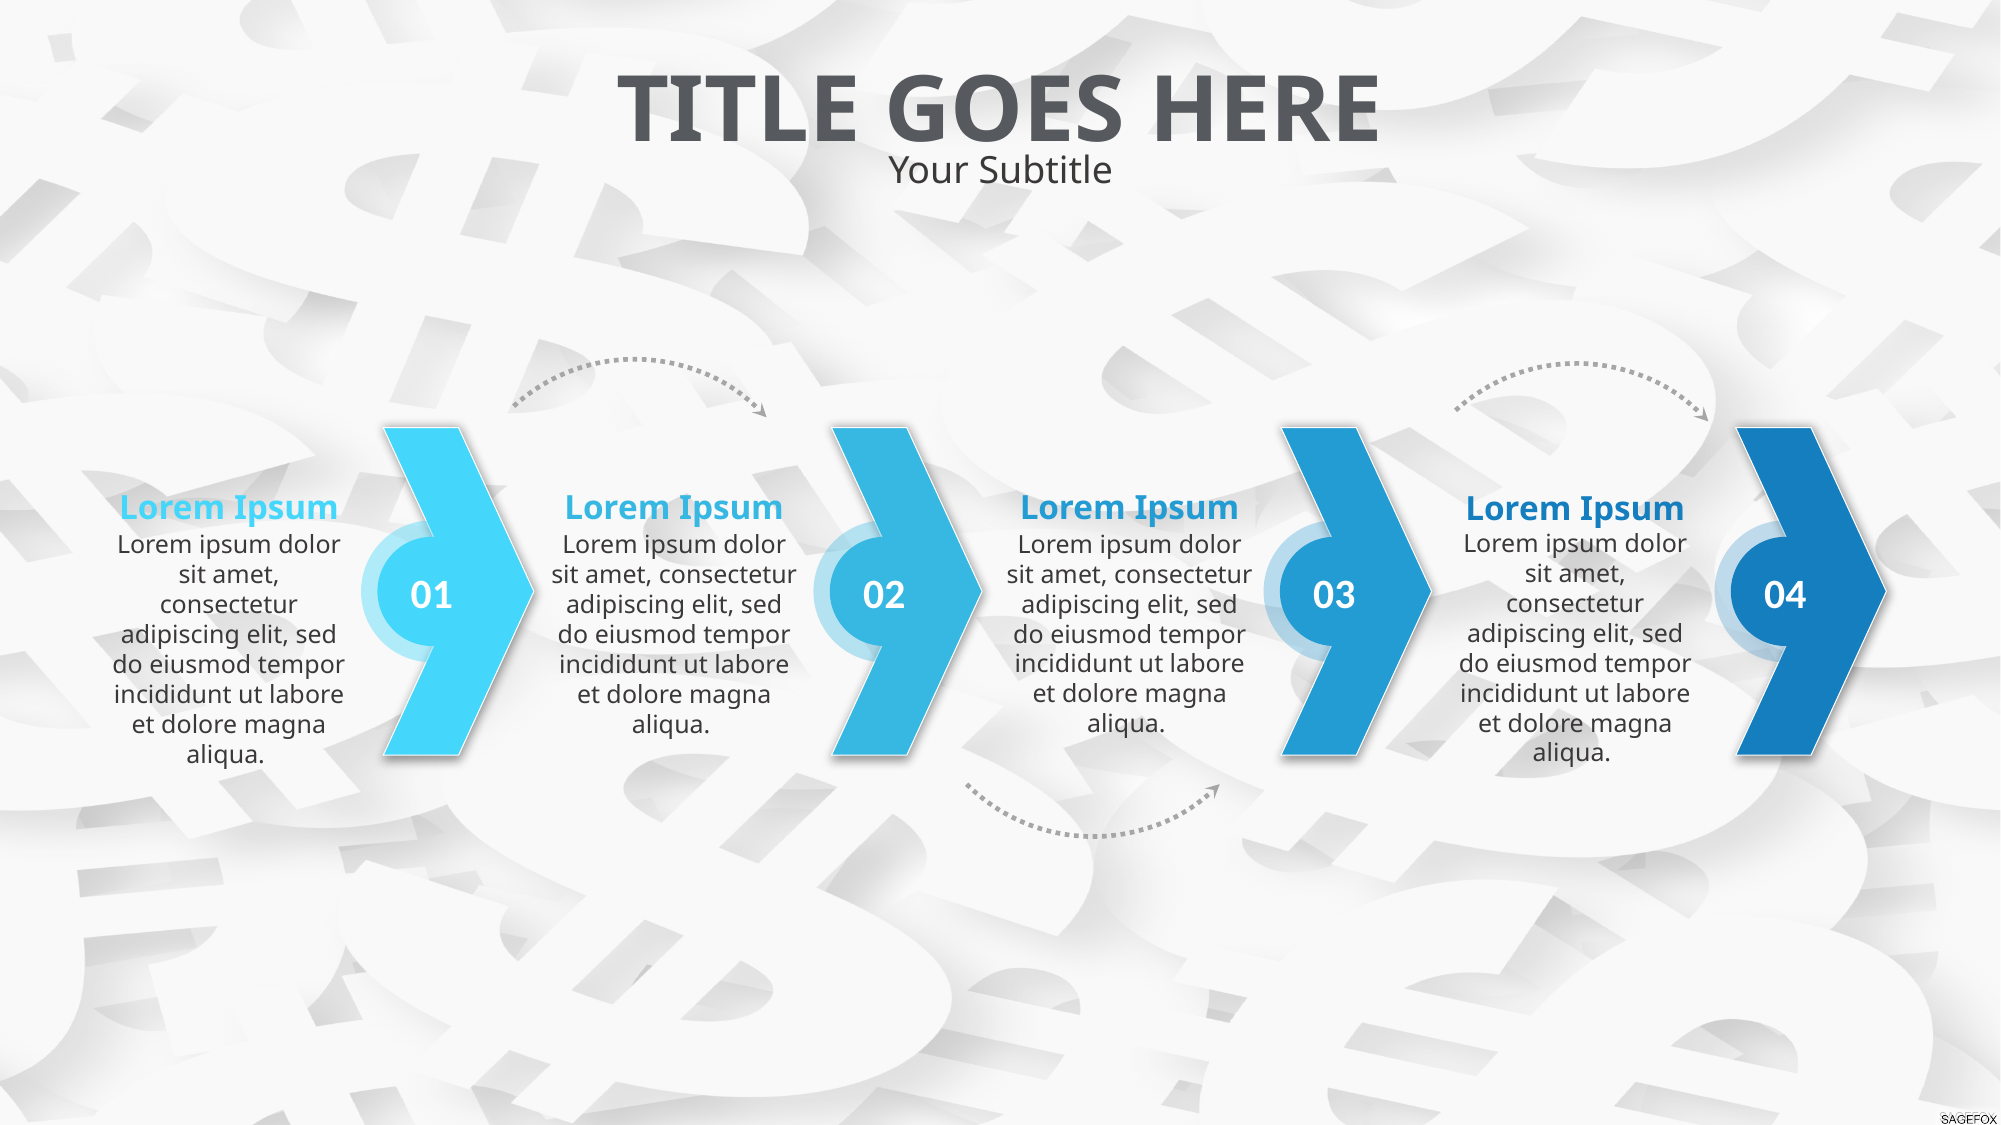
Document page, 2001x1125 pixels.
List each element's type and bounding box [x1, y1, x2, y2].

text_box [829, 426, 951, 520]
text_box [966, 710, 1220, 838]
text_box [1003, 486, 1256, 710]
text_box [956, 532, 984, 651]
text_box [1406, 533, 1433, 650]
text_box [548, 42, 1452, 199]
text_box [1453, 487, 1698, 710]
text_box [813, 520, 956, 663]
text_box [513, 358, 767, 485]
text_box [1734, 426, 1855, 520]
text_box [503, 521, 536, 662]
text_box [381, 663, 503, 757]
text_box [1263, 520, 1406, 663]
text_box [549, 485, 800, 711]
text_box [1279, 663, 1400, 757]
text_box [361, 520, 503, 663]
text_box [381, 426, 503, 520]
text_box [1857, 525, 1888, 658]
text_box [1714, 520, 1857, 663]
text_box [1279, 426, 1400, 520]
picture [1938, 1114, 1999, 1125]
text_box [1734, 663, 1855, 757]
text_box [829, 663, 951, 757]
text_box [107, 485, 351, 711]
text_box [1455, 362, 1709, 487]
